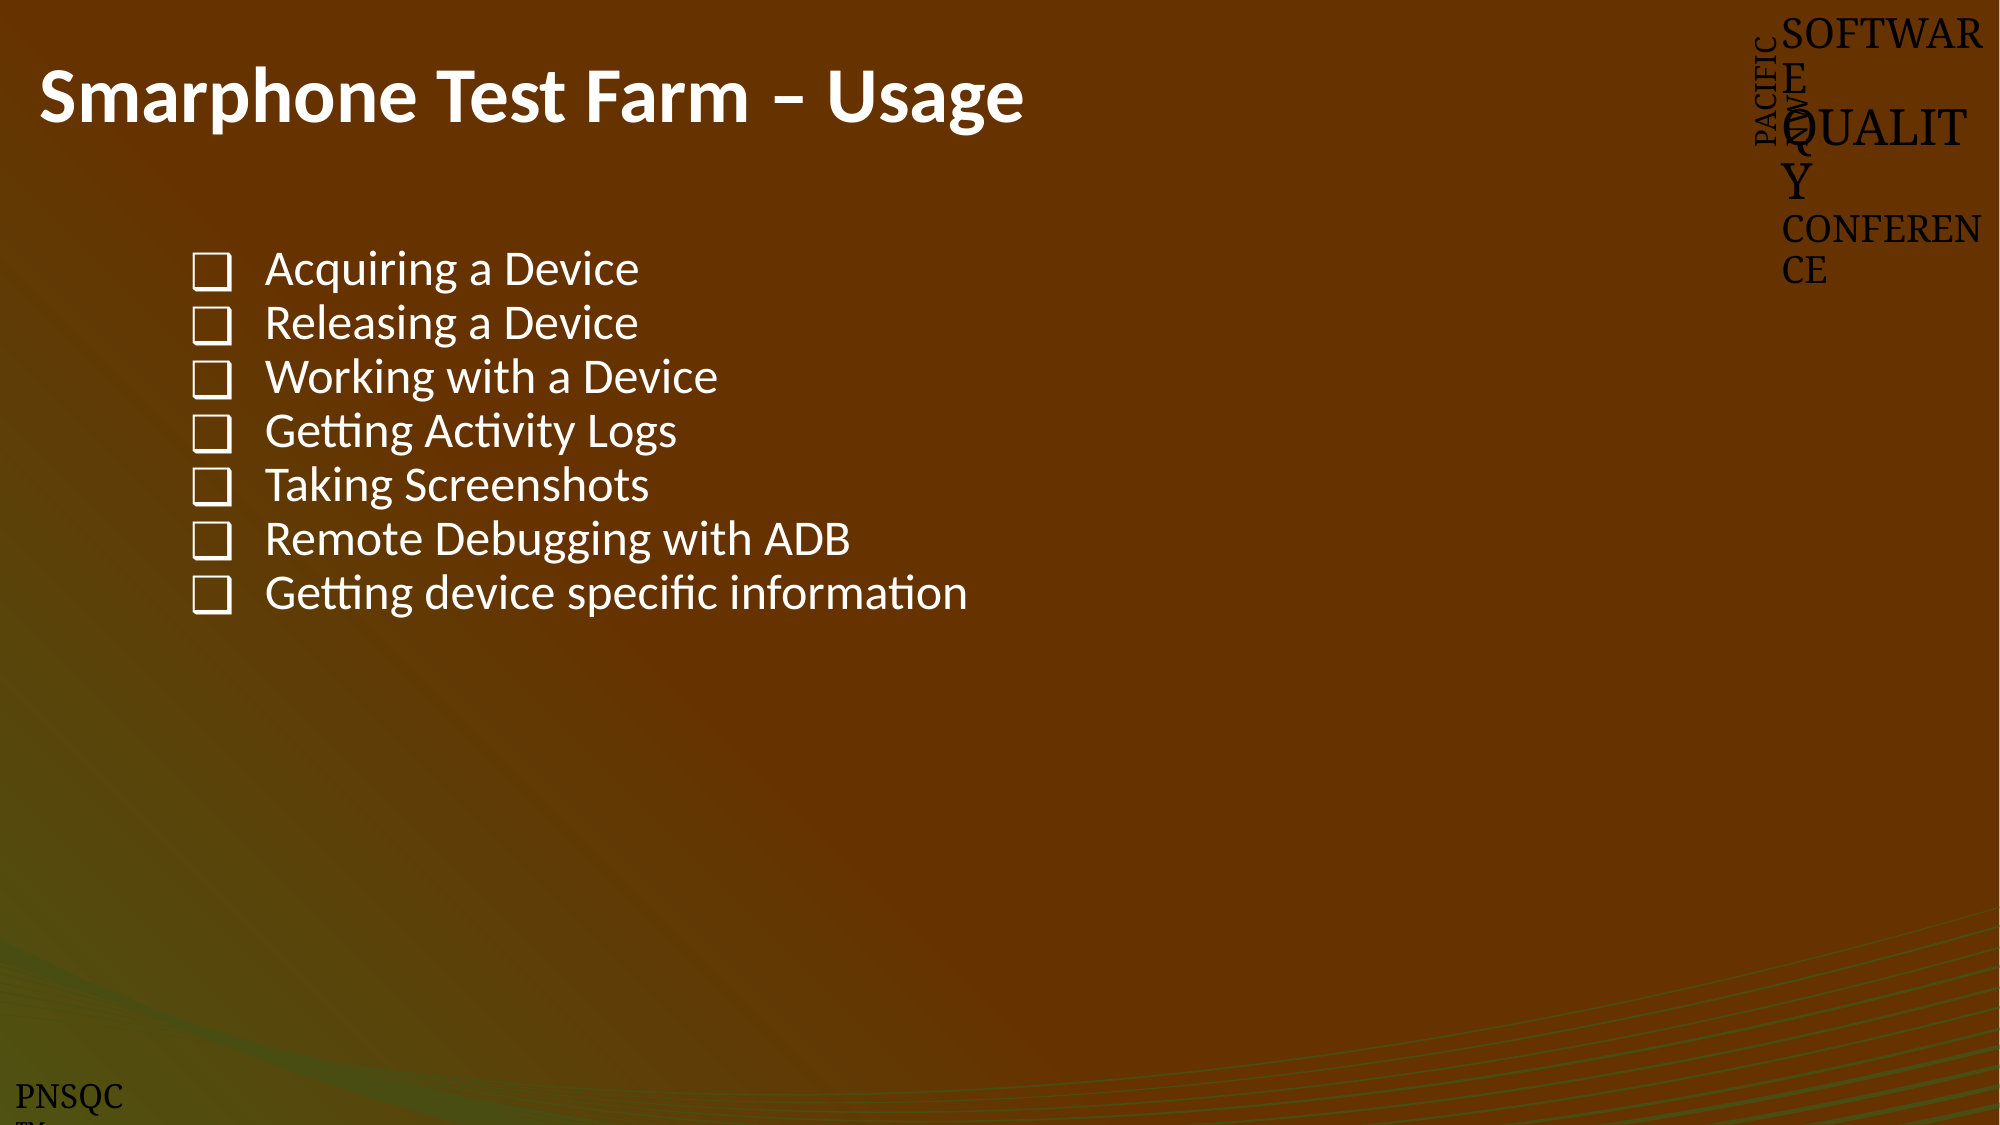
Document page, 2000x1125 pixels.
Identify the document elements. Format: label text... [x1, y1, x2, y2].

text_box PNSQC ™ [0, 1068, 163, 1125]
title Smarphone Test Farm – Usage [24, 12, 1525, 148]
text_box SOFTWARE QUALITY CONFERENCE [1781, 12, 1986, 154]
text_box PACIFIC NW [1751, 9, 1783, 148]
text_box Acquiring a Device Releasing a Device Working with a Device Getting Activity Logs Taking Screenshots Remote Debugging with ADB Getting device specific information [24, 174, 1925, 627]
